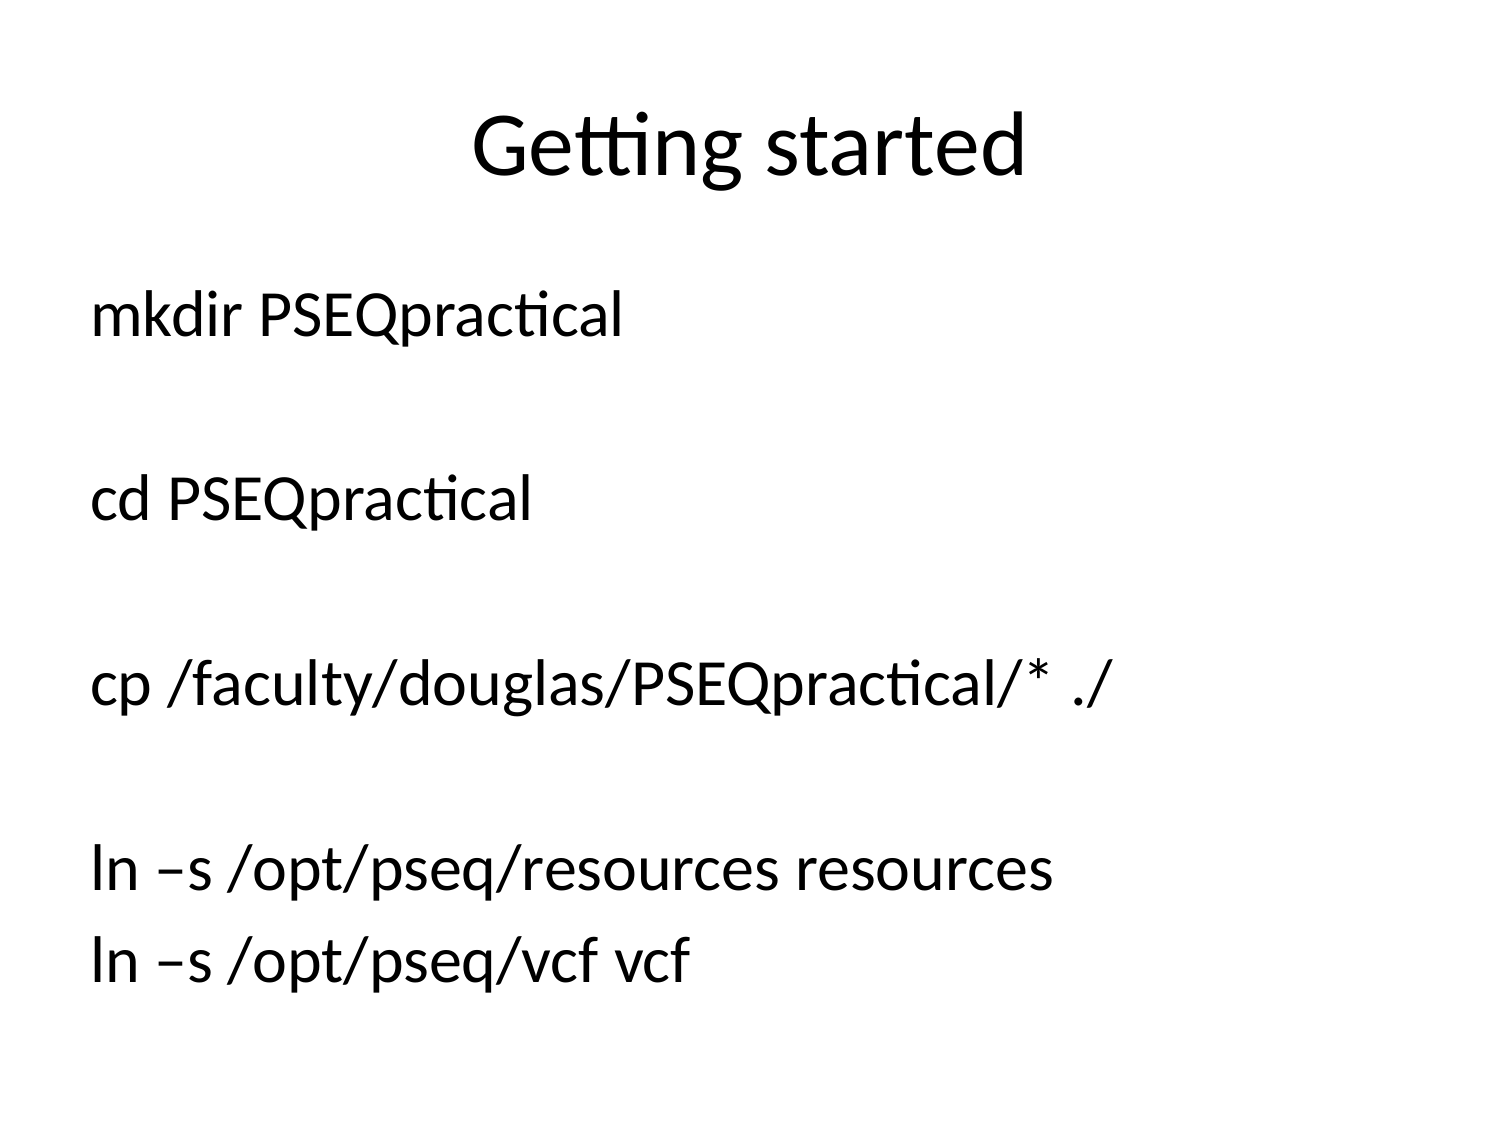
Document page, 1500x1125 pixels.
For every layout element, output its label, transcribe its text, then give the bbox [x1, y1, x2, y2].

list mkdir PSEQpractical cd PSEQpractical cp /faculty/douglas/PSEQpractical/* ./ ln –s /opt/pseq/resources resources ln –s /opt/pseq/vcf vcf [75, 262, 1425, 1005]
title Getting started [75, 45, 1425, 233]
